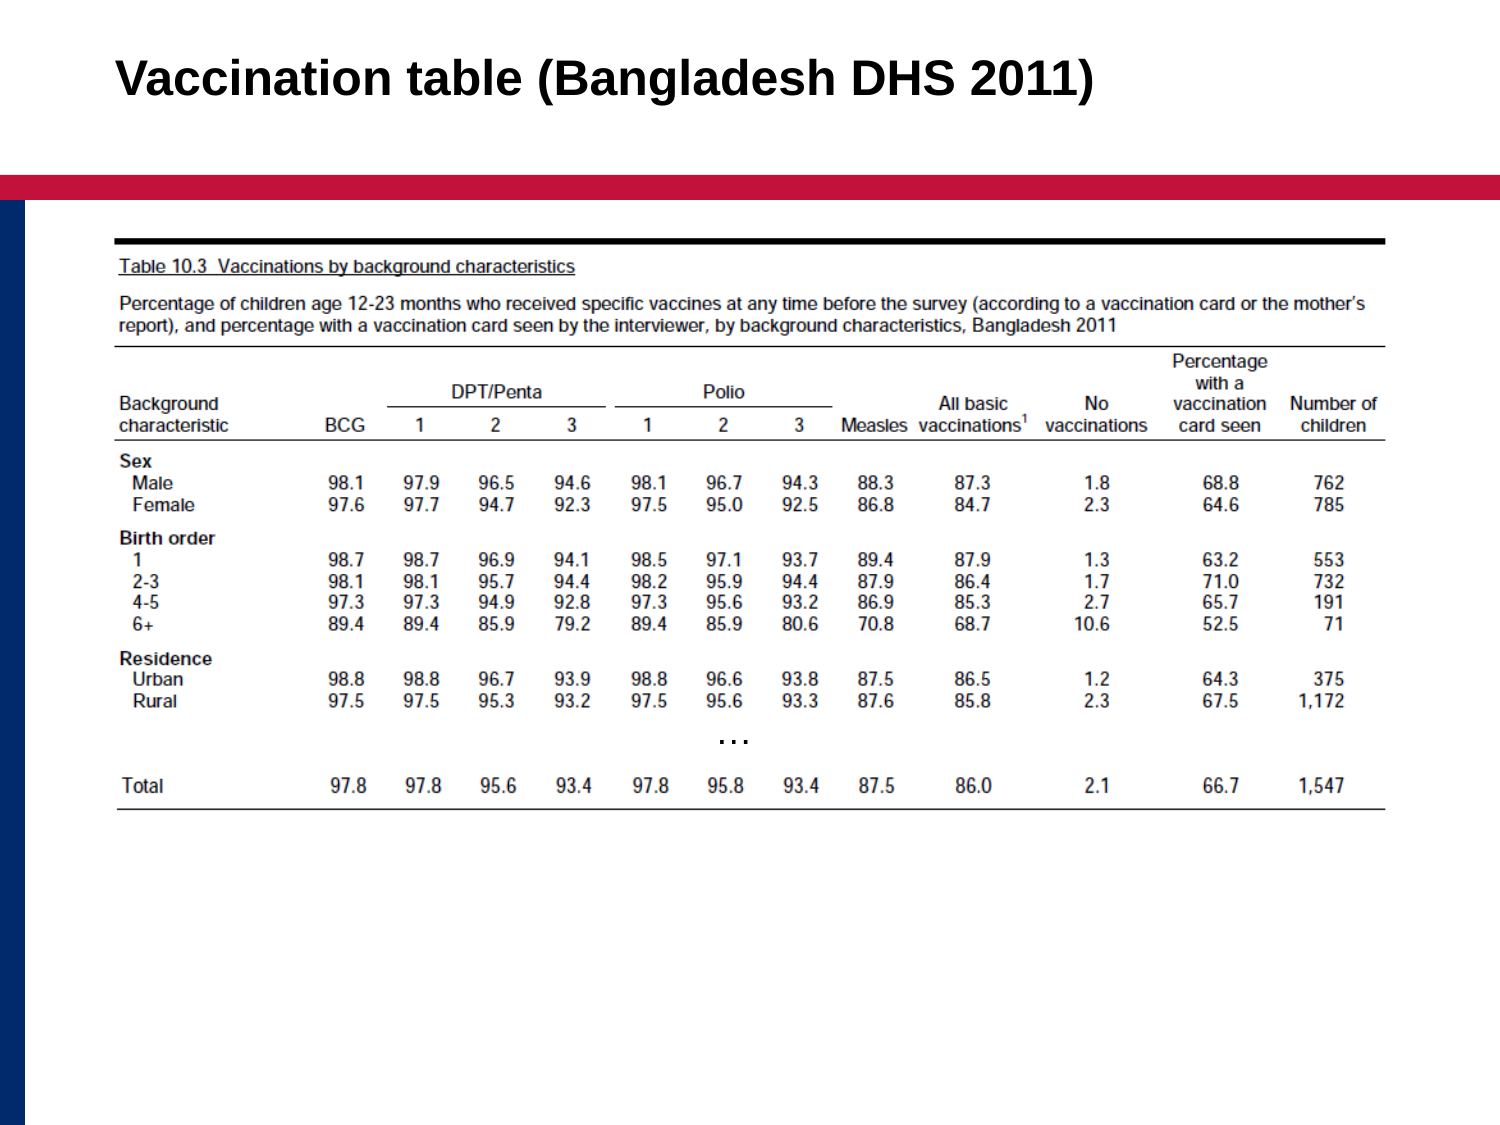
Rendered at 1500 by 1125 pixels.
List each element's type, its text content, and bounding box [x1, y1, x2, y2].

text_box … [700, 722, 768, 760]
title Vaccination table (Bangladesh DHS 2011) [99, 37, 1376, 138]
picture [112, 762, 1388, 813]
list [112, 237, 1388, 714]
